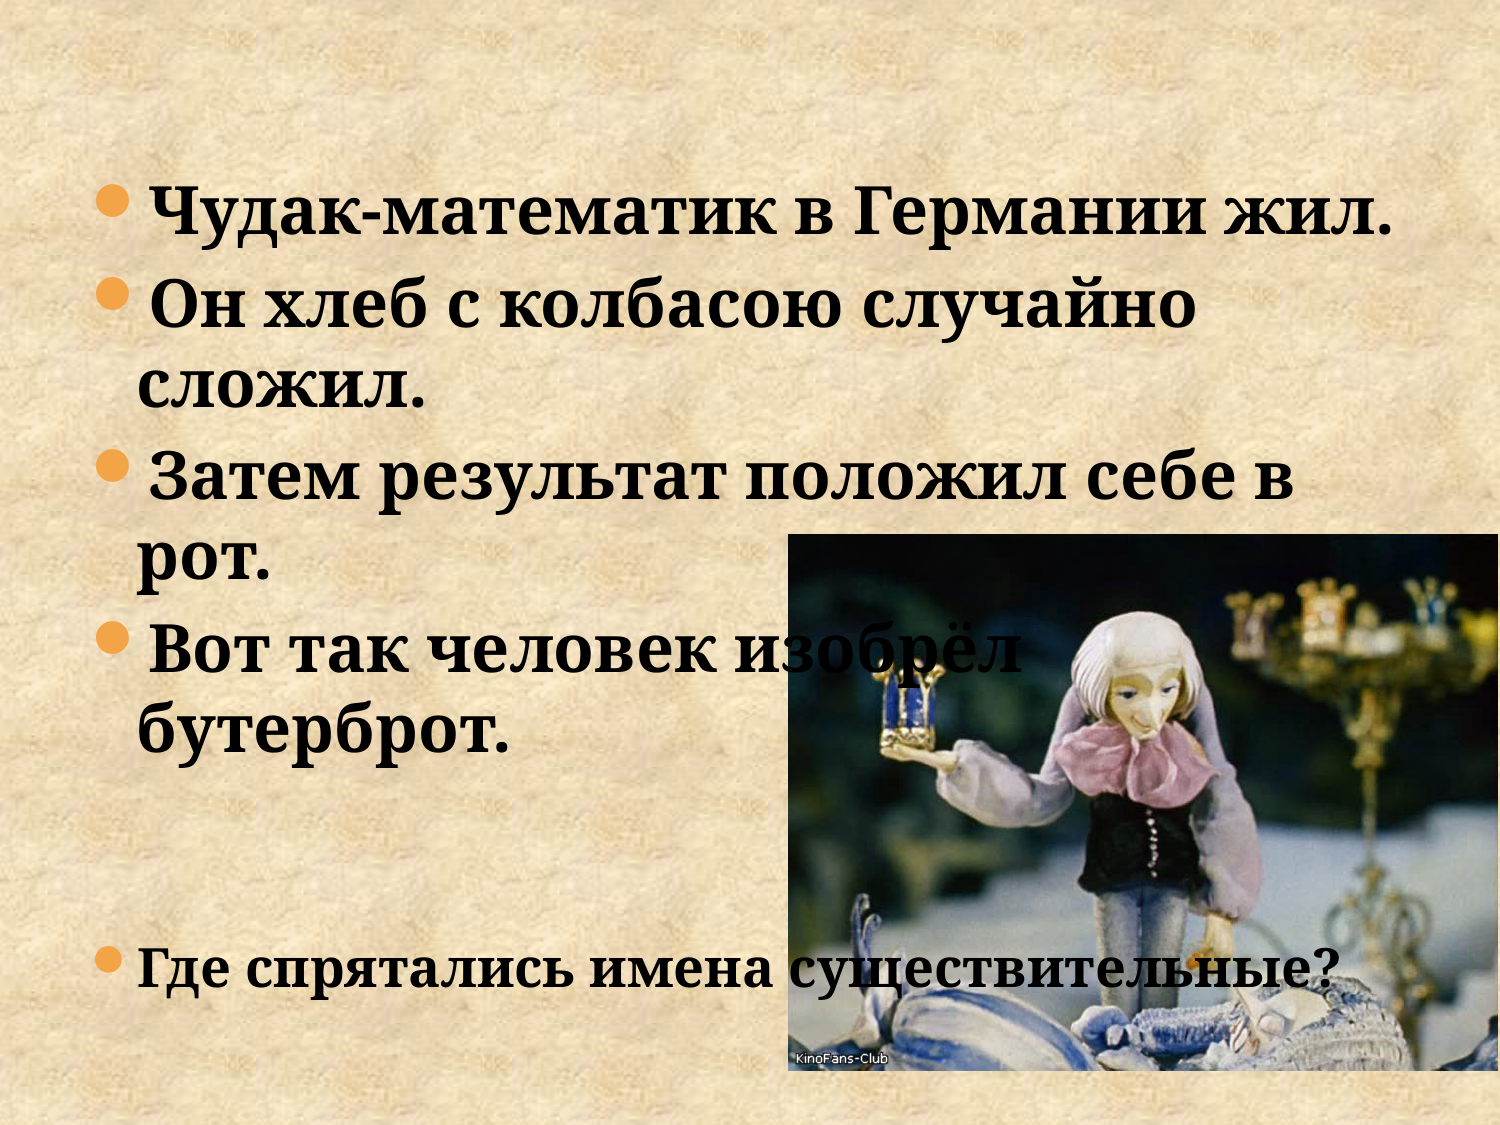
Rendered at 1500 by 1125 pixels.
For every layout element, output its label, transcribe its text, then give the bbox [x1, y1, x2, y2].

picture [0, 0, 1500, 1125]
list Чудак-математик в Германии жил. Он хлеб с колбасою случайно сложил. Затем результат положил себе в рот. Вот так человек изобрёл бутерброт. Где спрятались имена существительные? [76, 160, 1427, 858]
